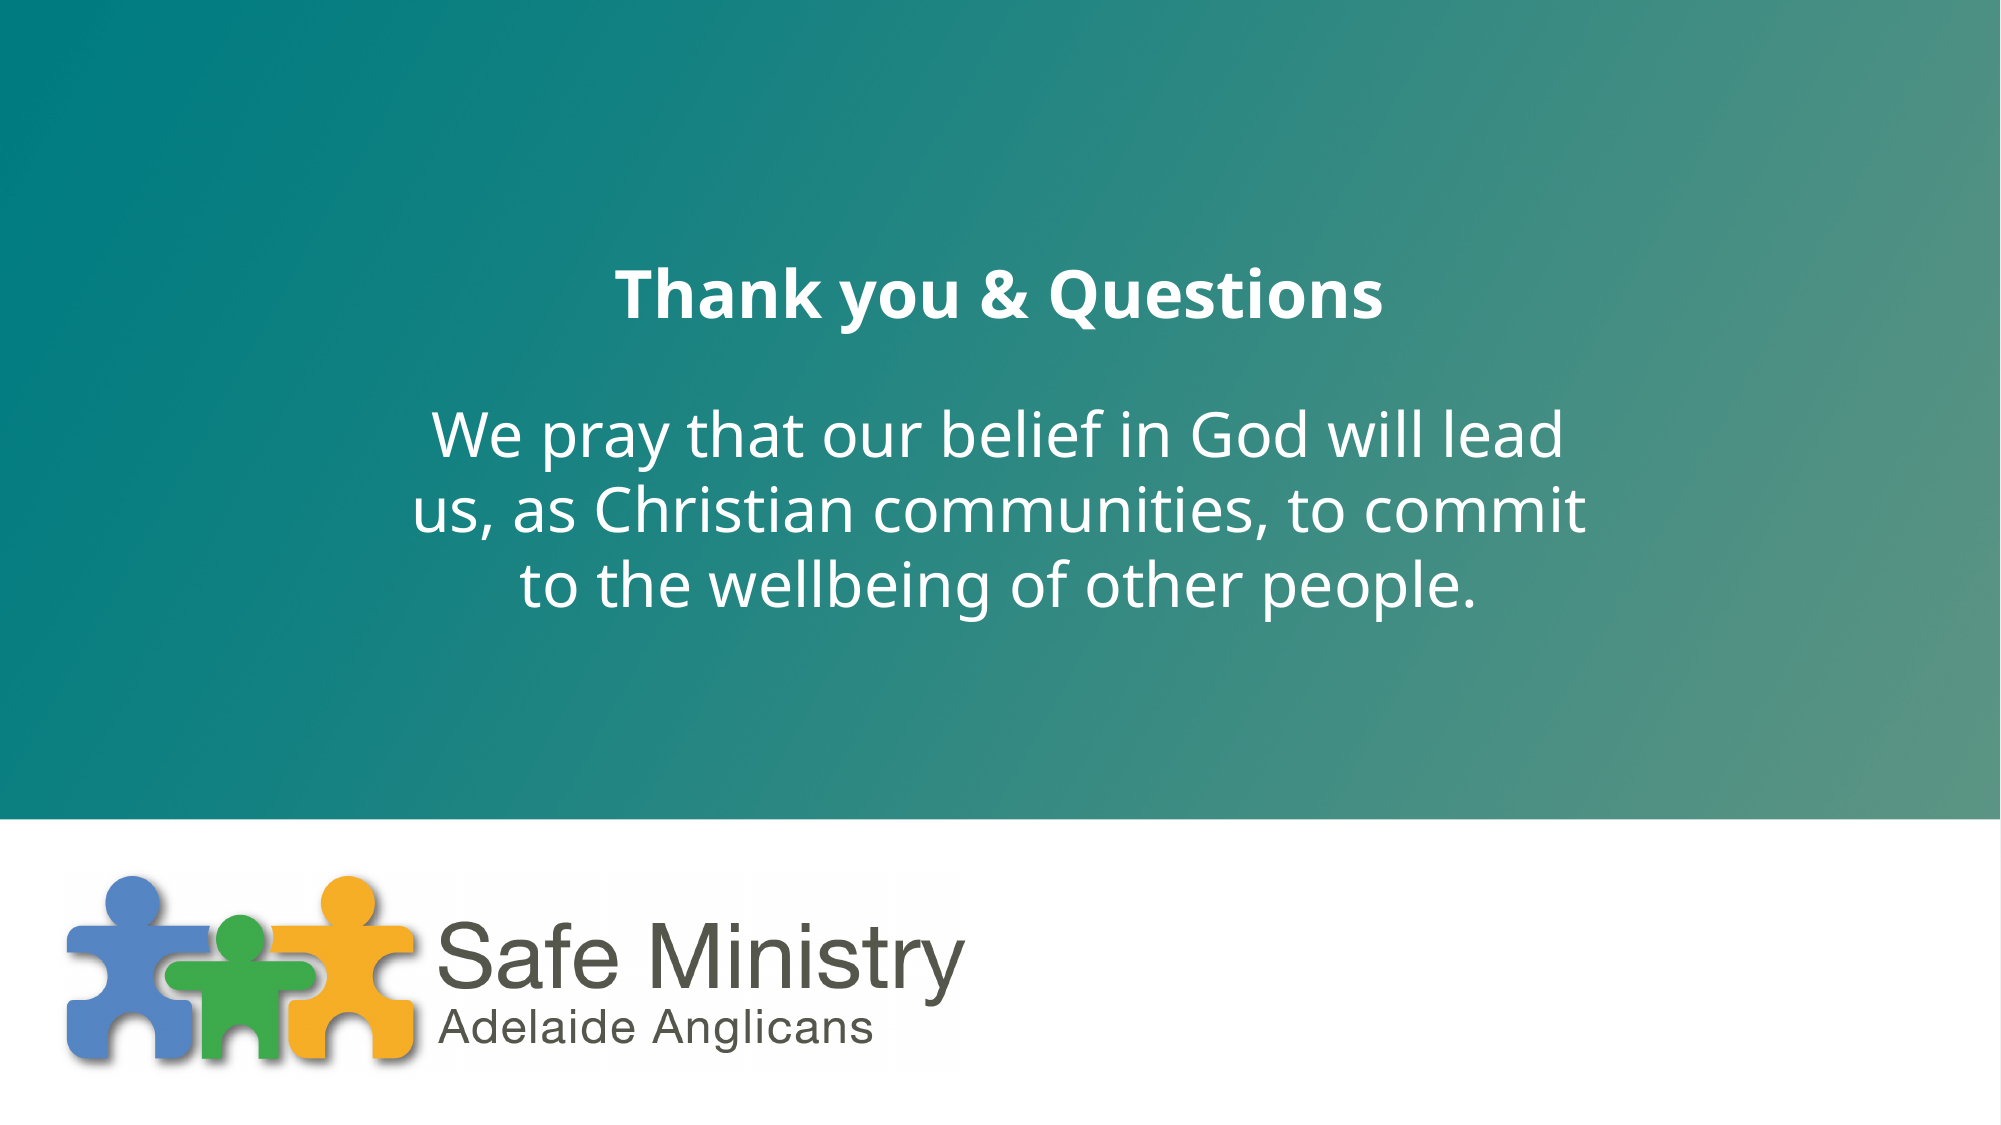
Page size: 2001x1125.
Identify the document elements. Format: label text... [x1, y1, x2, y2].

text_box Thank you & Questions We pray that our belief in God will lead us, as Christian communities, to commit to the wellbeing of other people. [377, 244, 1622, 627]
picture [57, 866, 966, 1079]
picture [0, 0, 2001, 1125]
text_box [0, 818, 2000, 1125]
